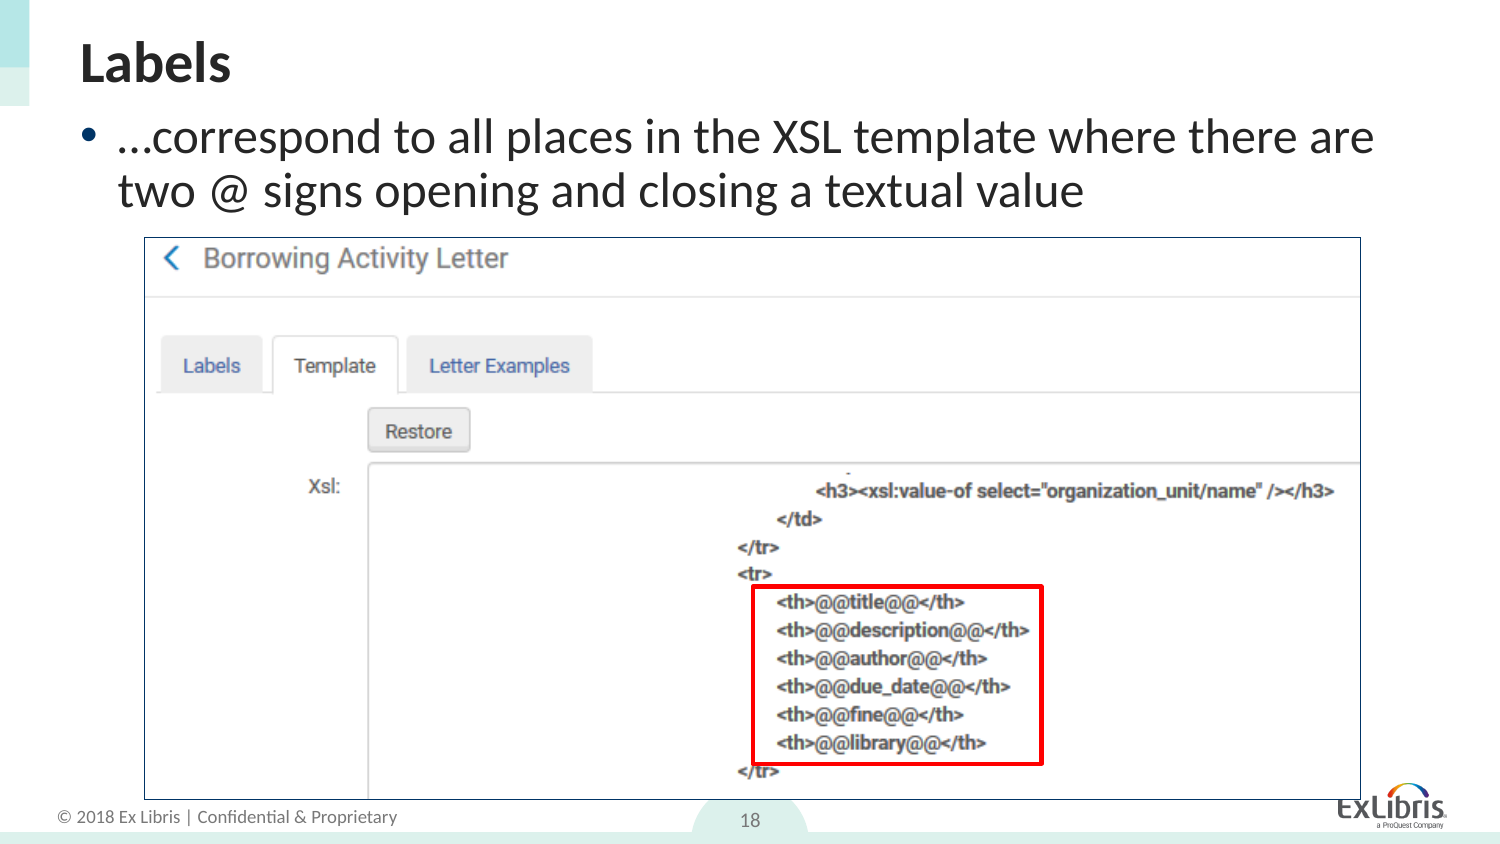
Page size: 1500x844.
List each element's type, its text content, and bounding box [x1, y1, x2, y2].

title Labels [64, 11, 1447, 102]
picture [144, 237, 1447, 829]
slide_number 18 [705, 809, 795, 844]
list …correspond to all places in the XSL template where there are two @ signs opening and closing a textual value [64, 102, 1459, 214]
